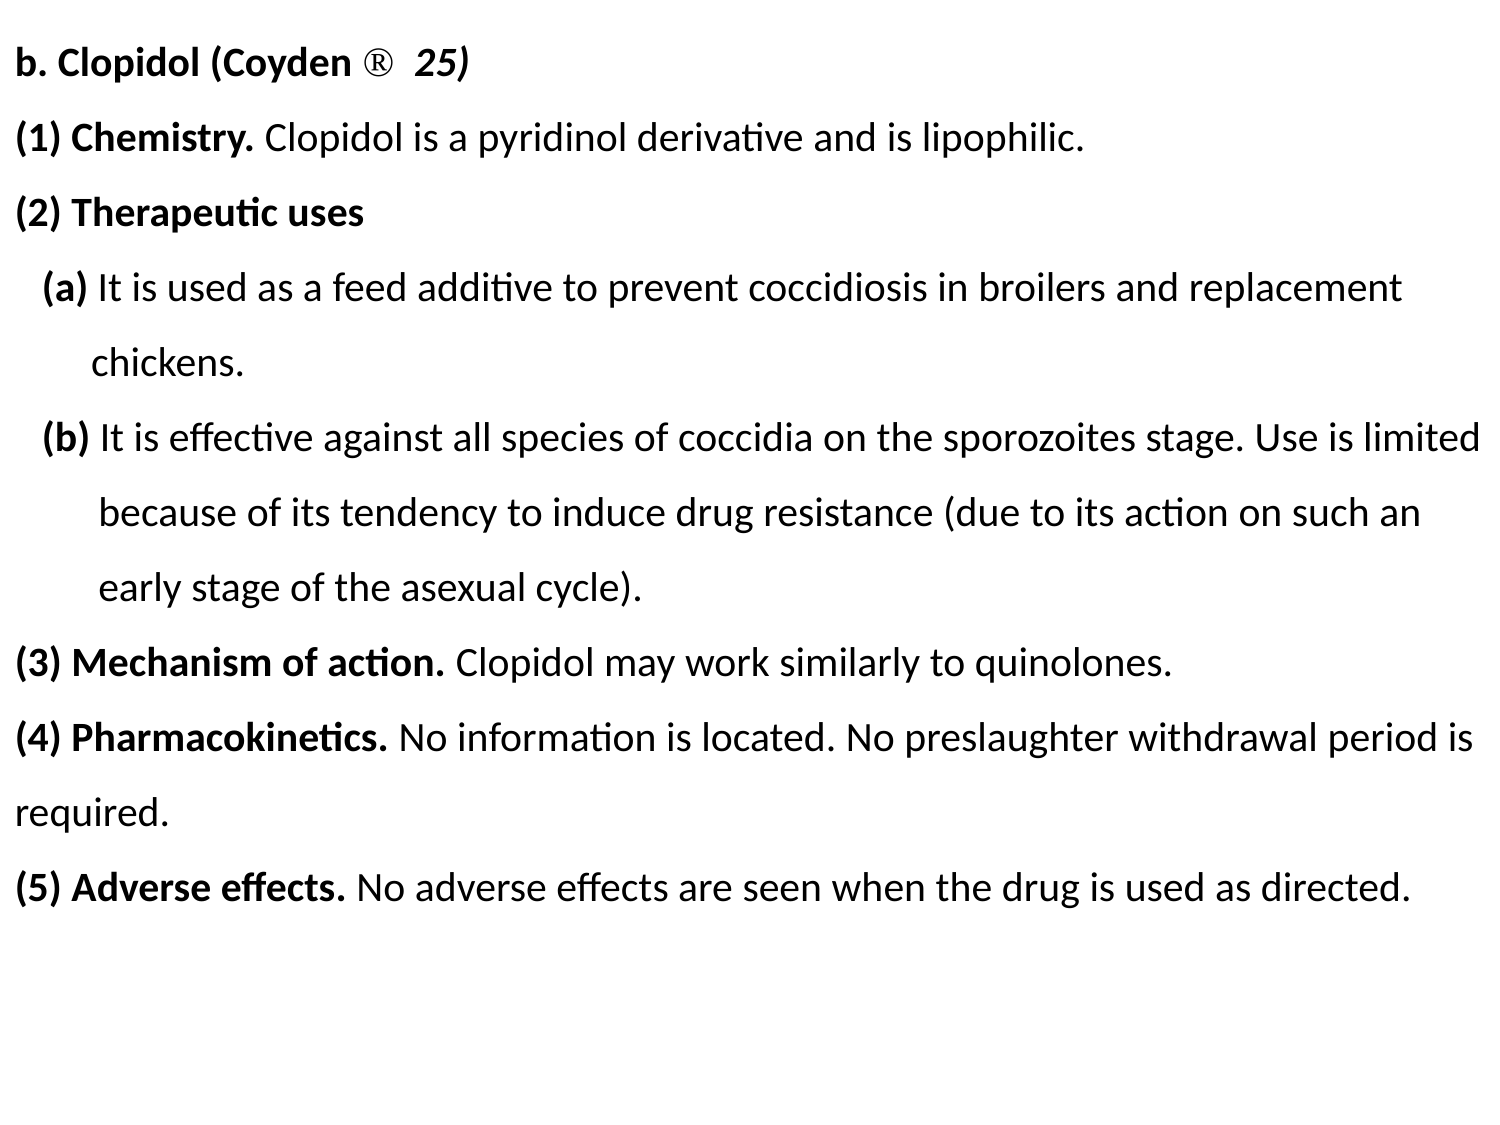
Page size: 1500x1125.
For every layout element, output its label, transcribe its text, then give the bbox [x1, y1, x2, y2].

text_box b. Clopidol (Coyden  25) (1) Chemistry. Clopidol is a pyridinol derivative and is lipophilic. (2) Therapeutic uses (a) It is used as a feed additive to prevent coccidiosis in broilers and replacement chickens. (b) It is effective against all species of coccidia on the sporozoites stage. Use is limited because of its tendency to induce drug resistance (due to its action on such an early stage of the asexual cycle). (3) Mechanism of action. Clopidol may work similarly to quinolones. (4) Pharmacokinetics. No information is located. No preslaughter withdrawal period is required. (5) Adverse effects. No adverse effects are seen when the drug is used as directed. [0, 2, 1500, 917]
